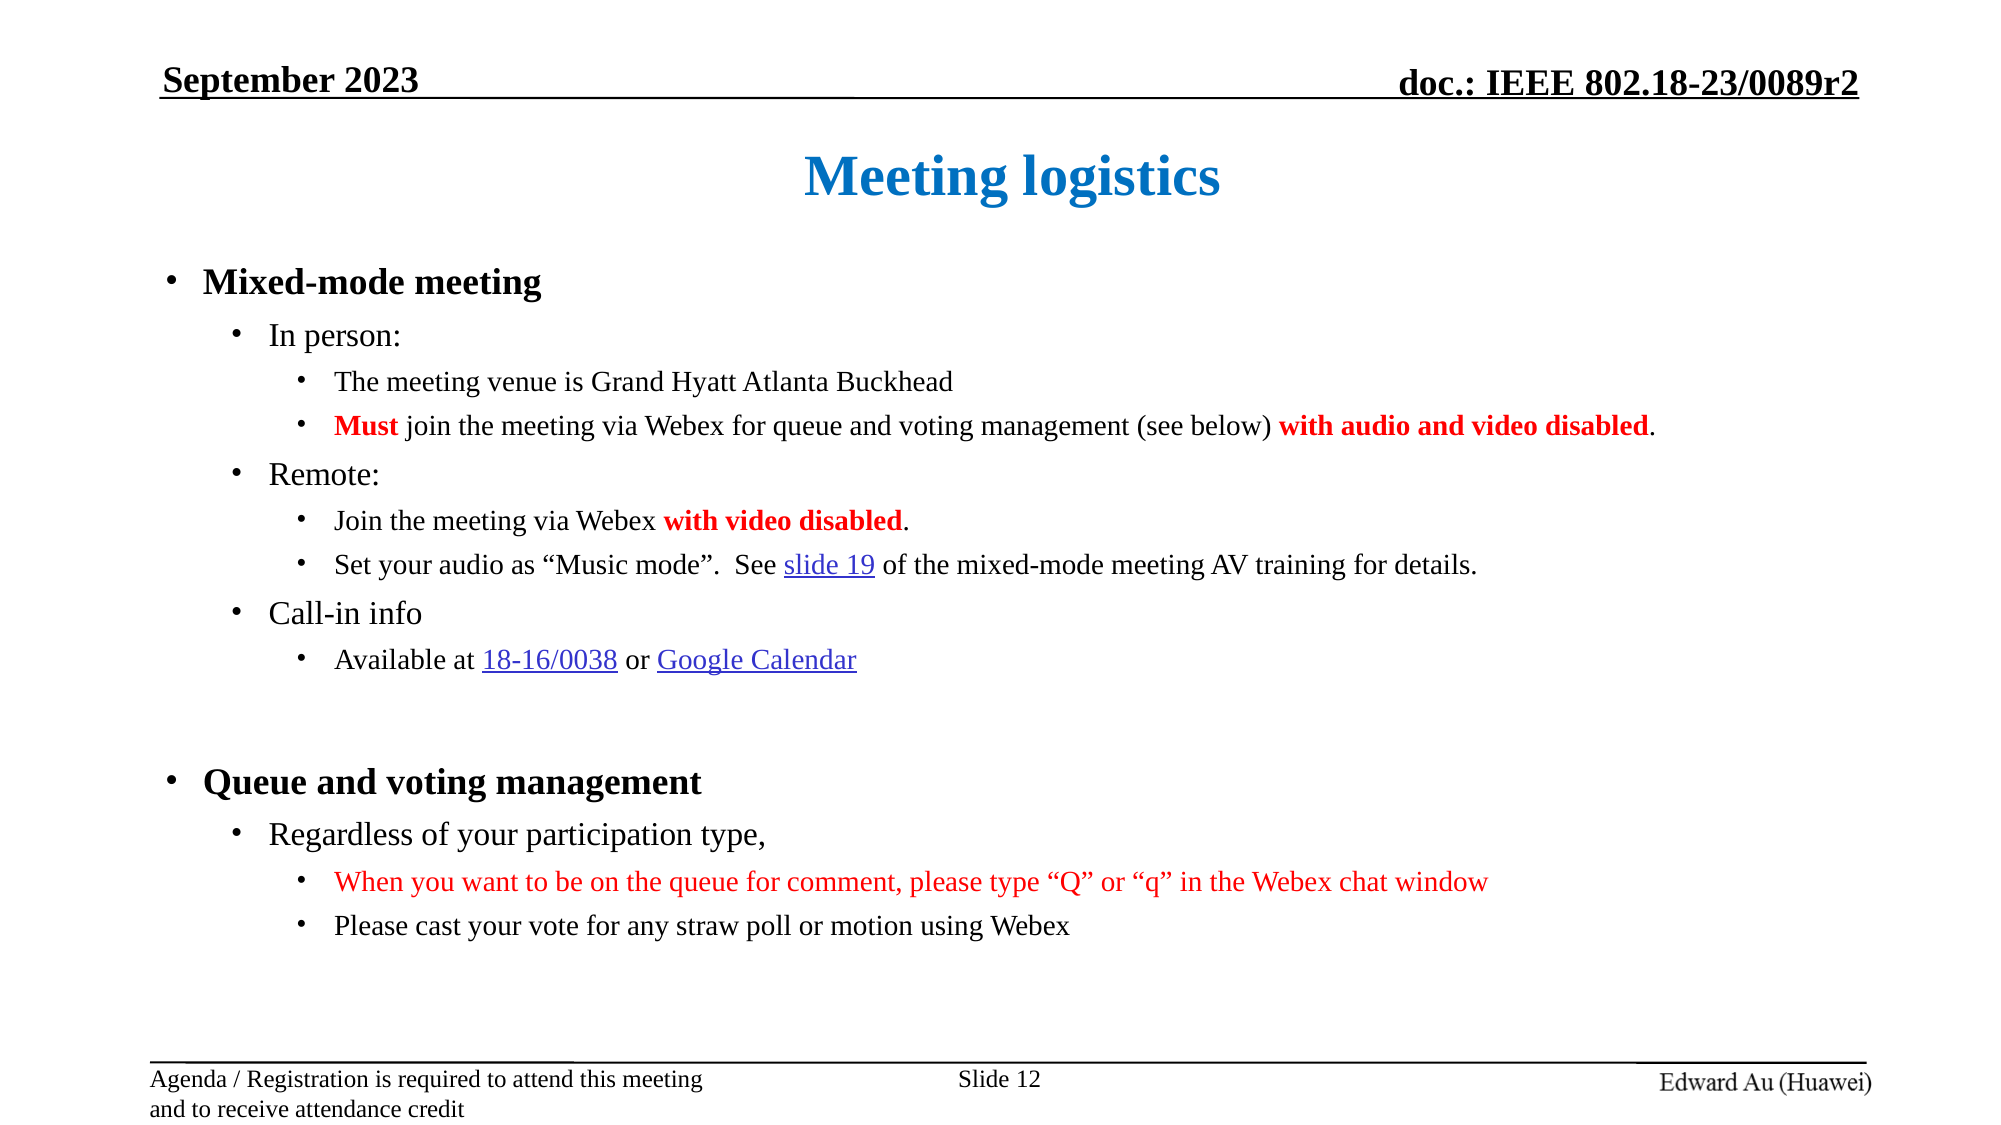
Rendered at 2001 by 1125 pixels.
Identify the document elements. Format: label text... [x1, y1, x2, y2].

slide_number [162, 54, 663, 101]
list Mixed-mode meeting In person: The meeting venue is Grand Hyatt Atlanta Buckhead Must join the meeting via Webex for queue and voting management (see below) with audio and video disabled. Remote: Join the meeting via Webex with video disabled. Set your audio as “Music mode”. See slide 19 of the mixed-mode meeting AV training for details. Call-in info Available at 18-16/0038 or Google Calendar Queue and voting management Regardless of your participation type, When you want to be on the queue for comment, please type “Q” or “q” in the Webex chat window Please cast your vote for any straw poll or motion using Webex [149, 249, 1869, 1026]
picture [1174, 1058, 1887, 1113]
title Meeting logistics [162, 99, 1864, 246]
slide_number Slide 12 [933, 1061, 1067, 1123]
